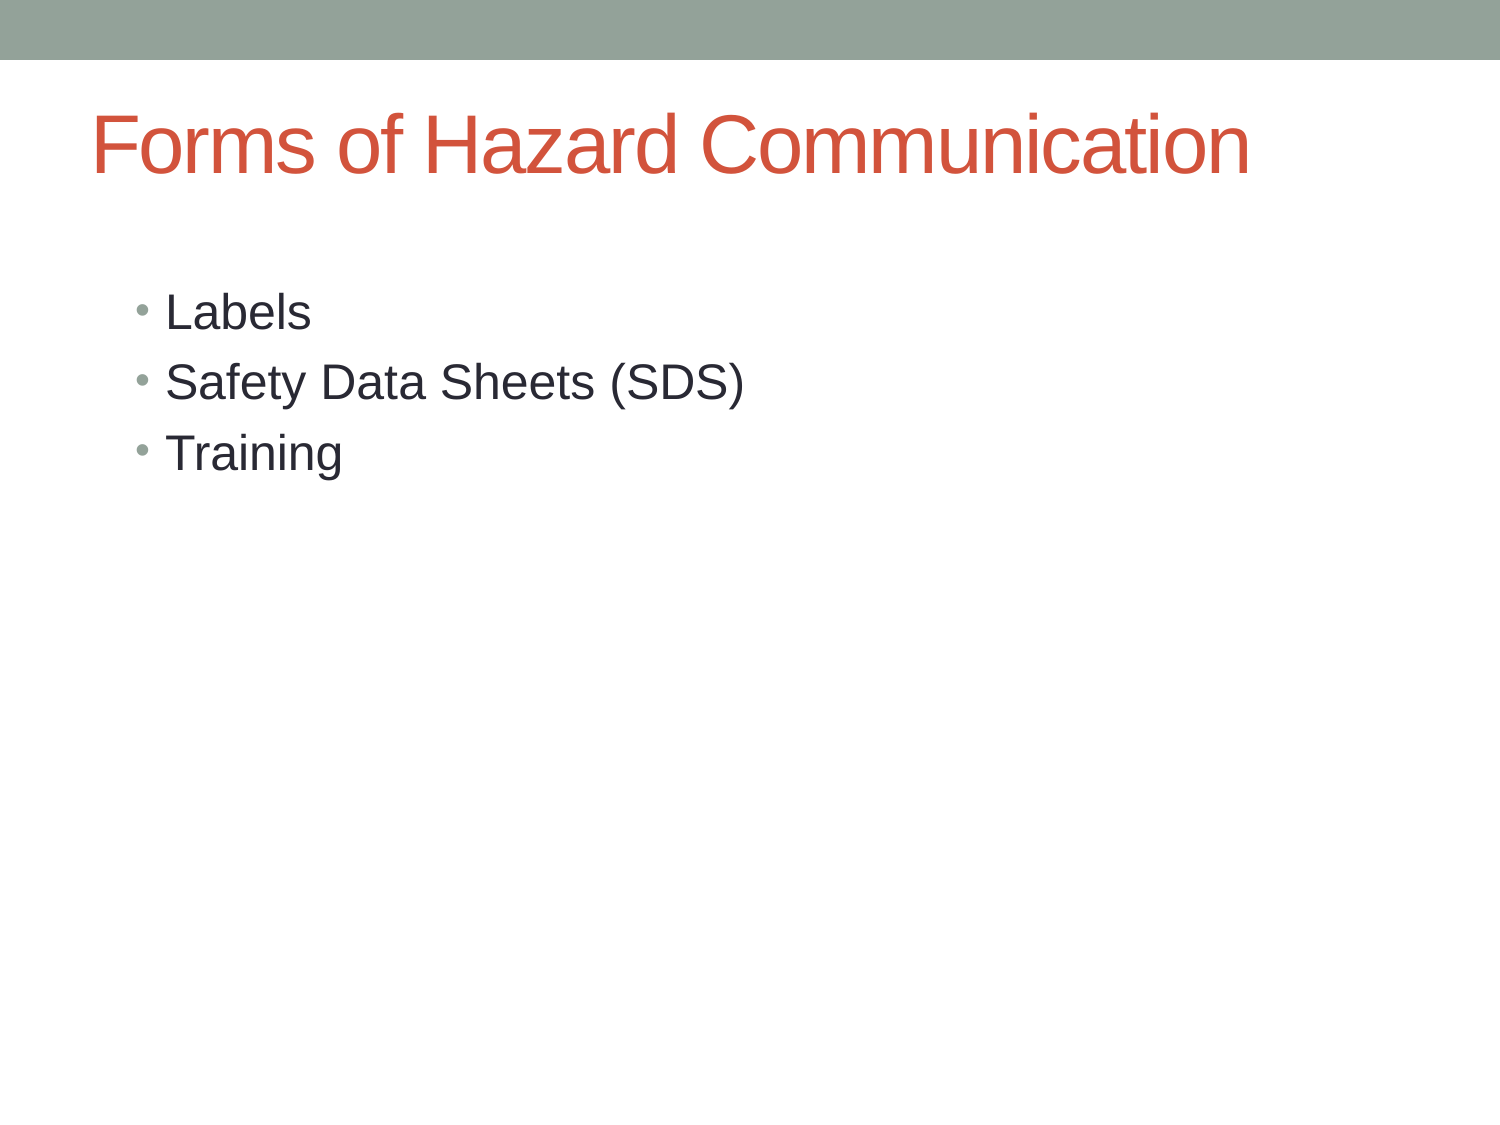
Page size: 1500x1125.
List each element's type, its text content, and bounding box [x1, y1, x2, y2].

title Forms of Hazard Communication [75, 59, 1425, 222]
list Labels Safety Data Sheets (SDS) Training [75, 272, 1425, 1063]
